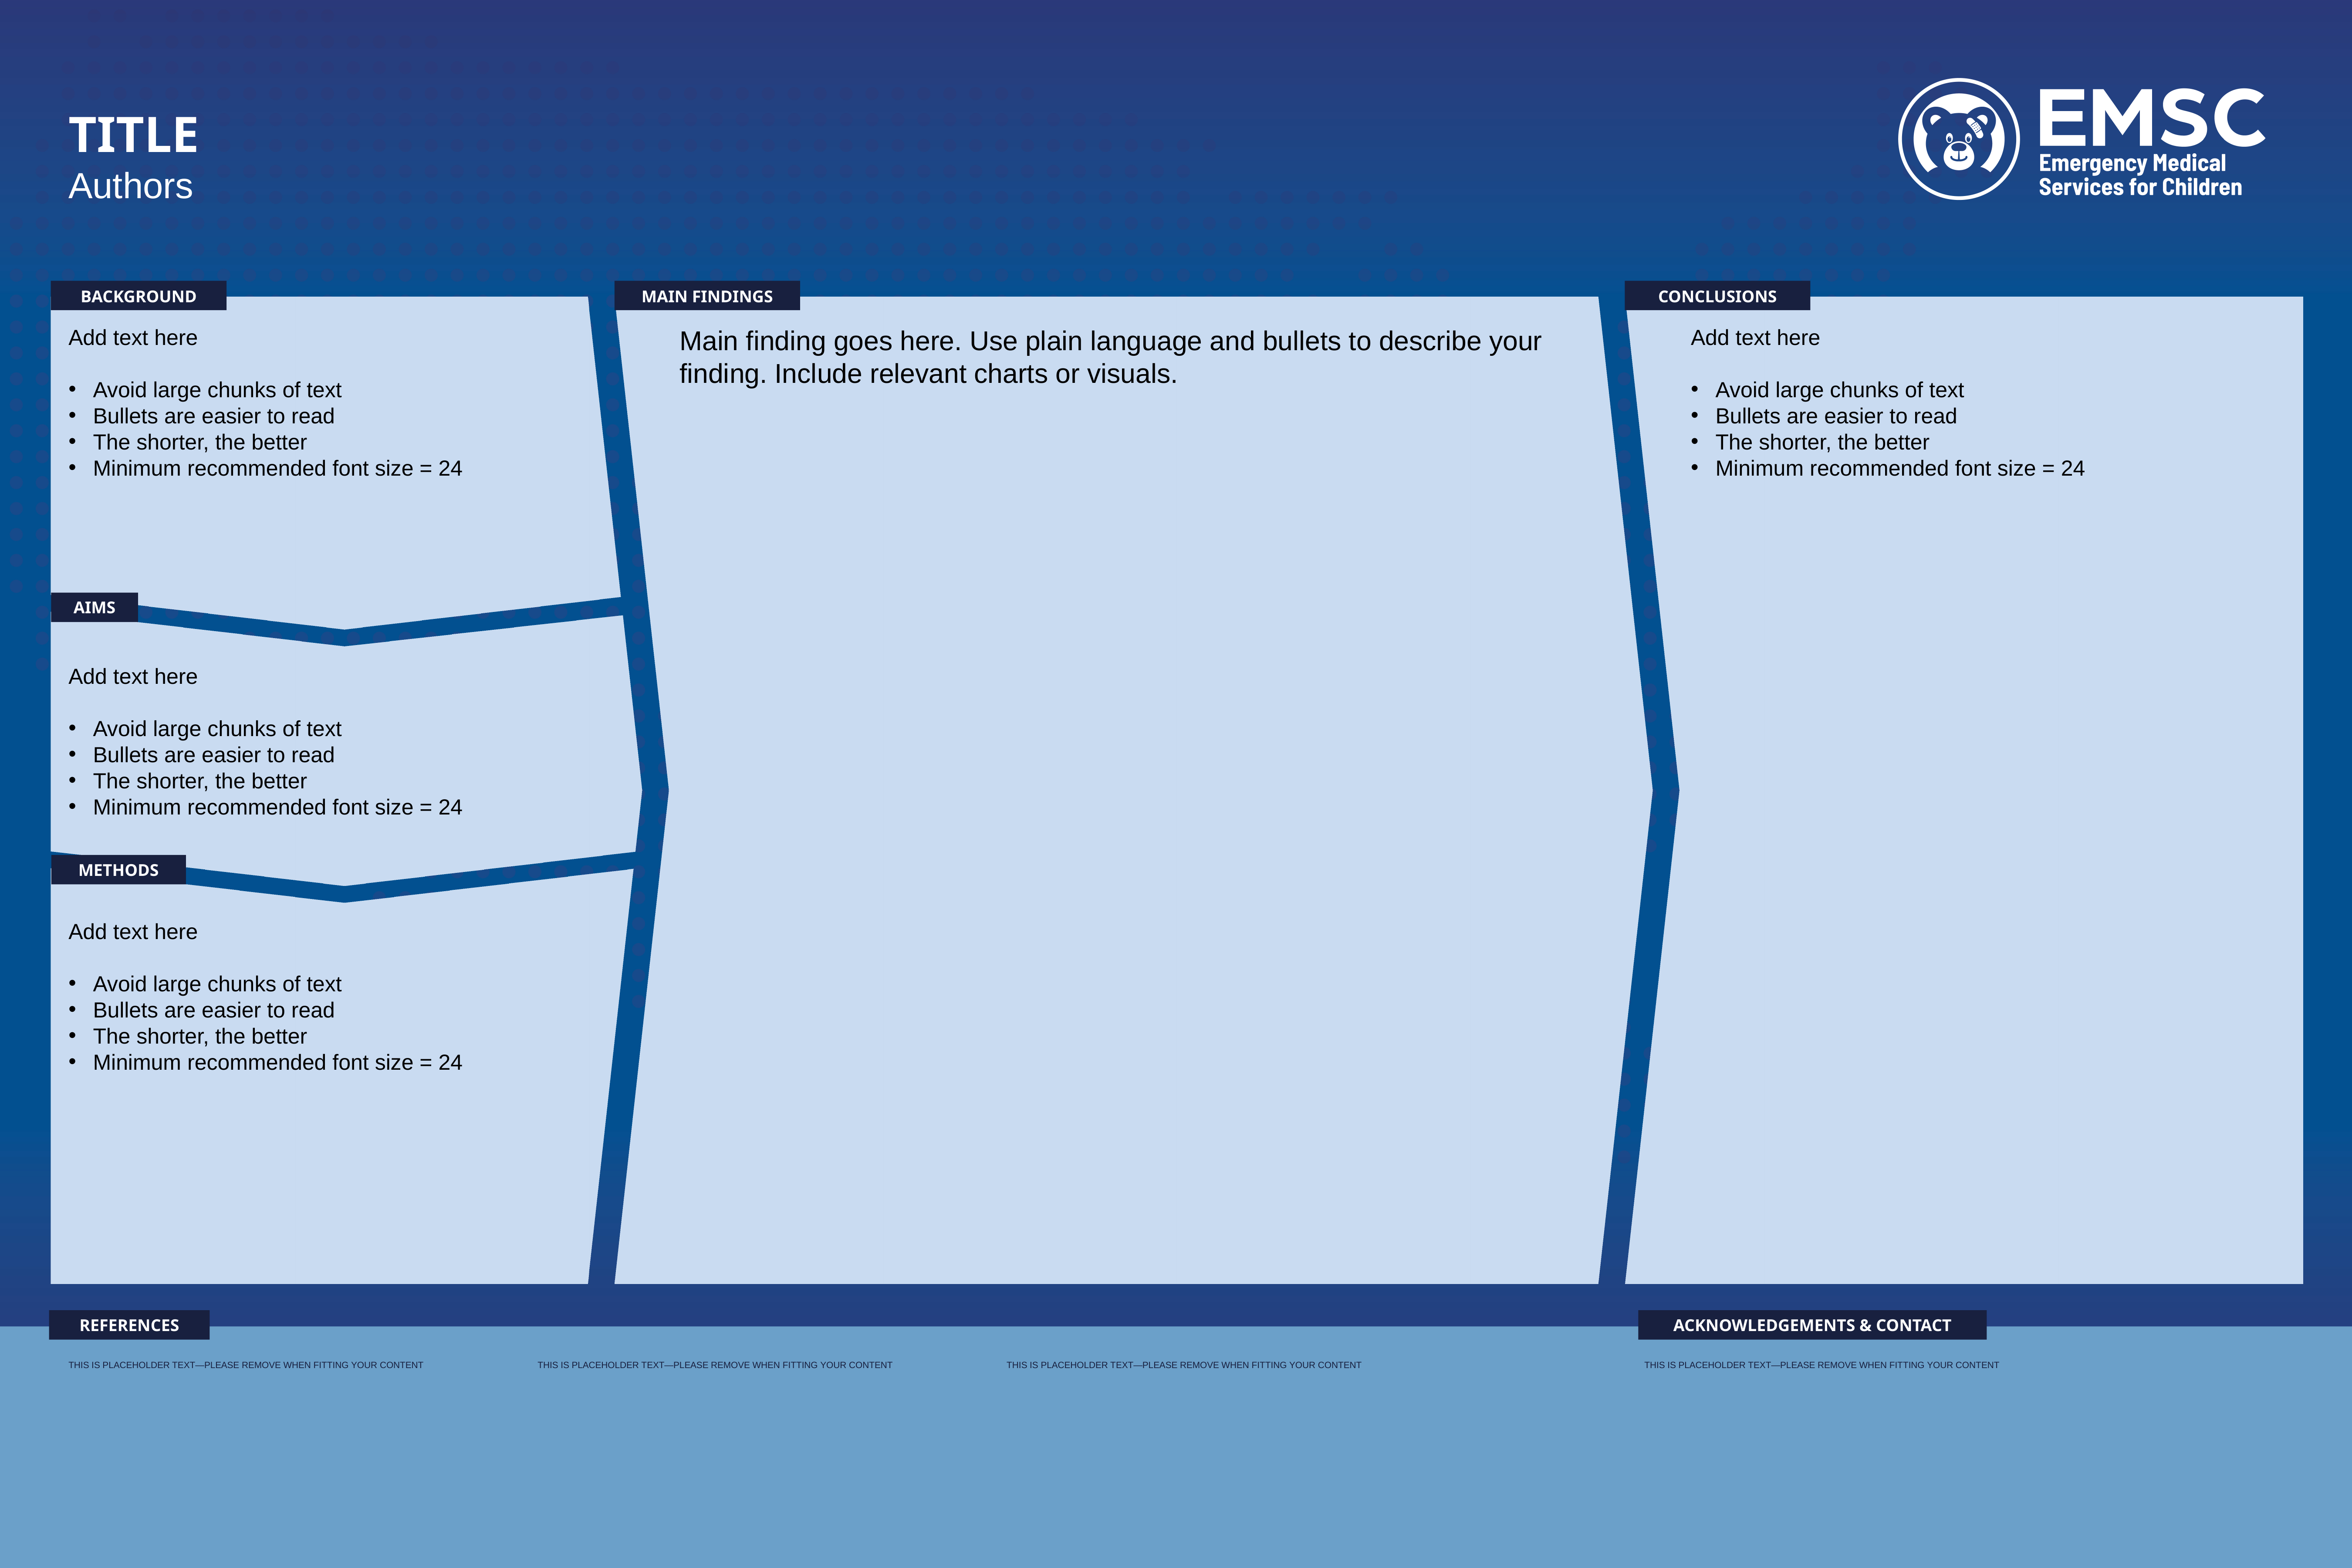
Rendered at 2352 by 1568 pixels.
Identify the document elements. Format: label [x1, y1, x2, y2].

picture [2, 0, 2352, 1568]
text_box [0, 1326, 2, 1568]
